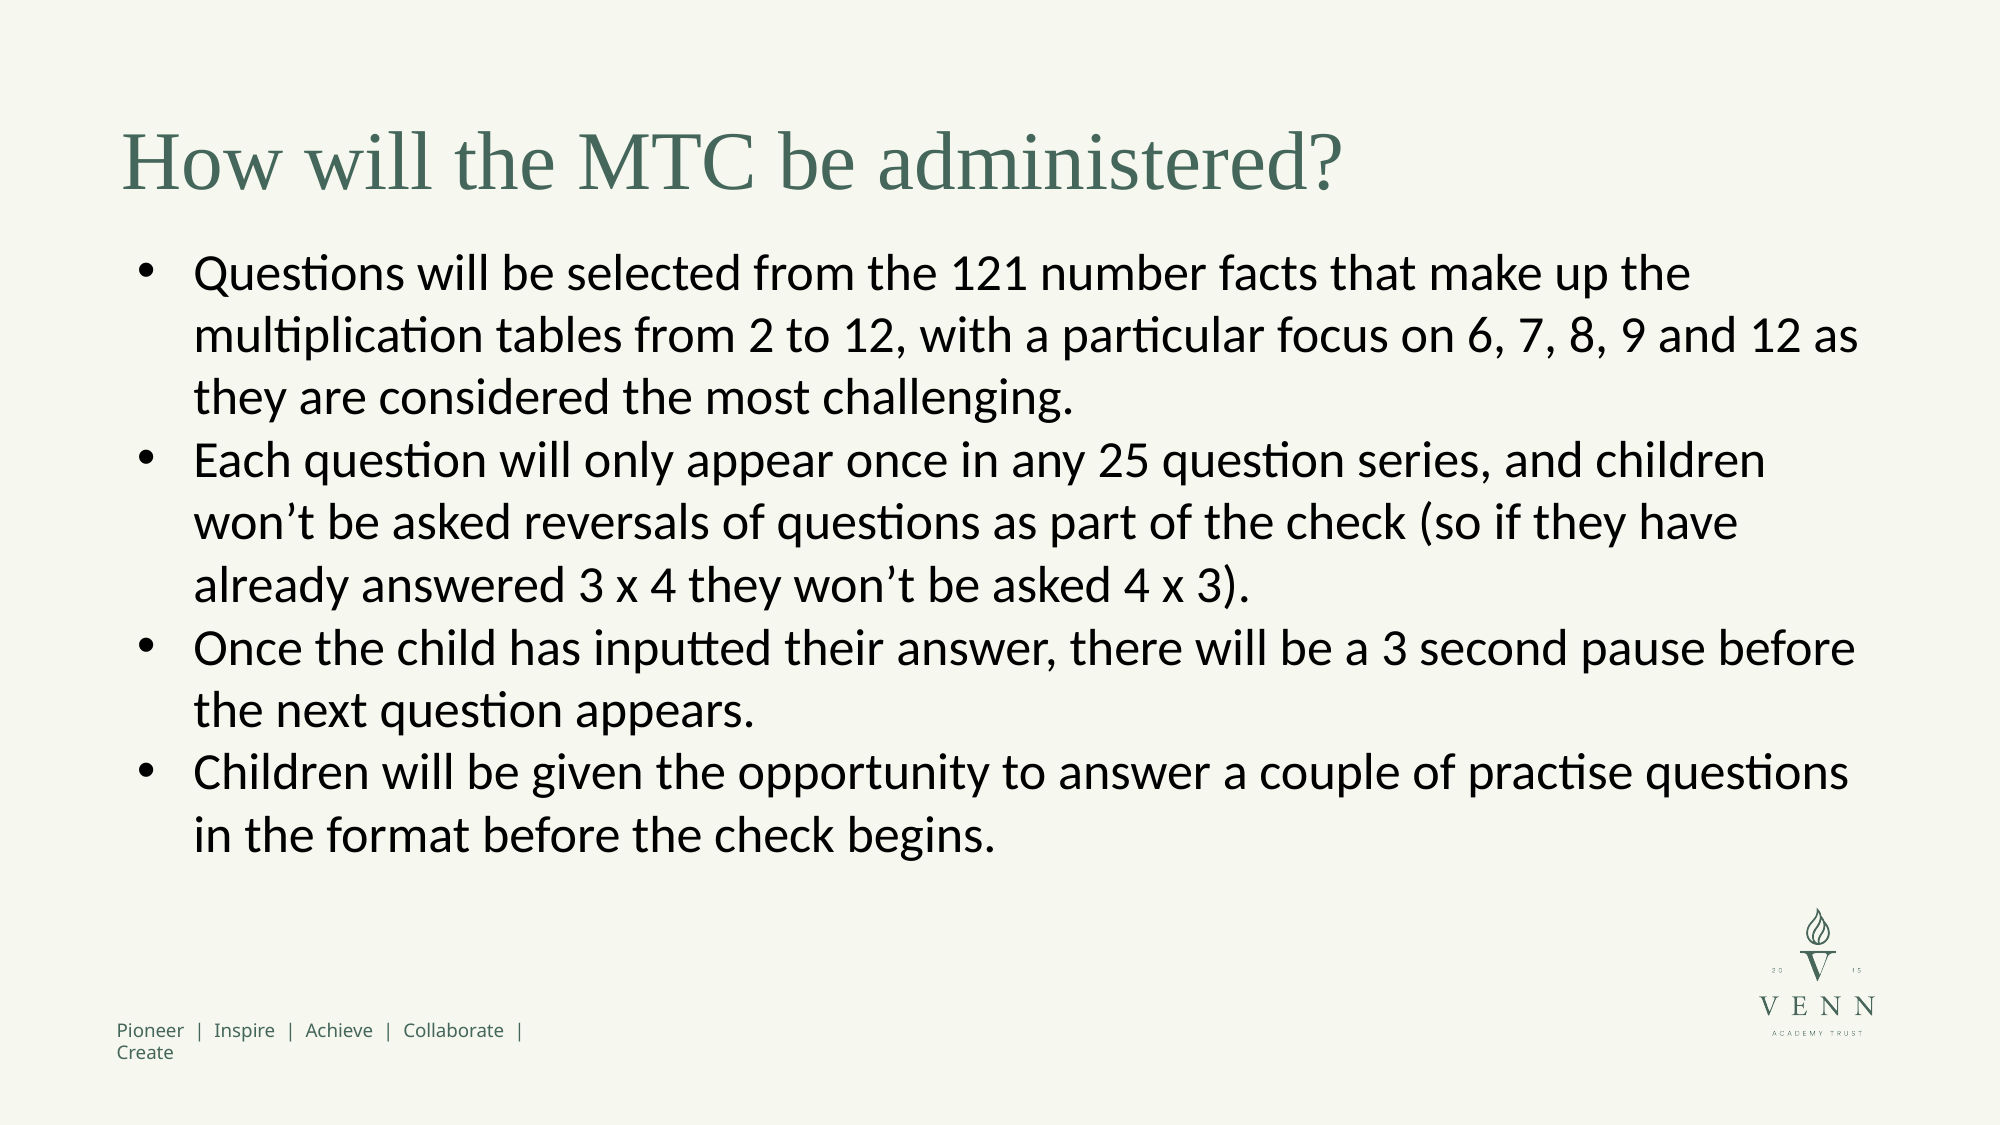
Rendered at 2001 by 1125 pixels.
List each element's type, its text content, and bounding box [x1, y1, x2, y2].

text_box Questions will be selected from the 121 number facts that make up the multiplication tables from 2 to 12, with a particular focus on 6, 7, 8, 9 and 12 as they are considered the most challenging. Each question will only appear once in any 25 question series, and children won’t be asked reversals of questions as part of the check (so if they have already answered 3 x 4 they won’t be asked 4 x 3). Once the child has inputted their answer, there will be a 3 second pause before the next question appears. Children will be given the opportunity to answer a couple of practise questions in the format before the check begins. [122, 230, 1877, 871]
list How will the MTC be administered? [107, 110, 1831, 231]
picture [1759, 907, 1875, 1036]
